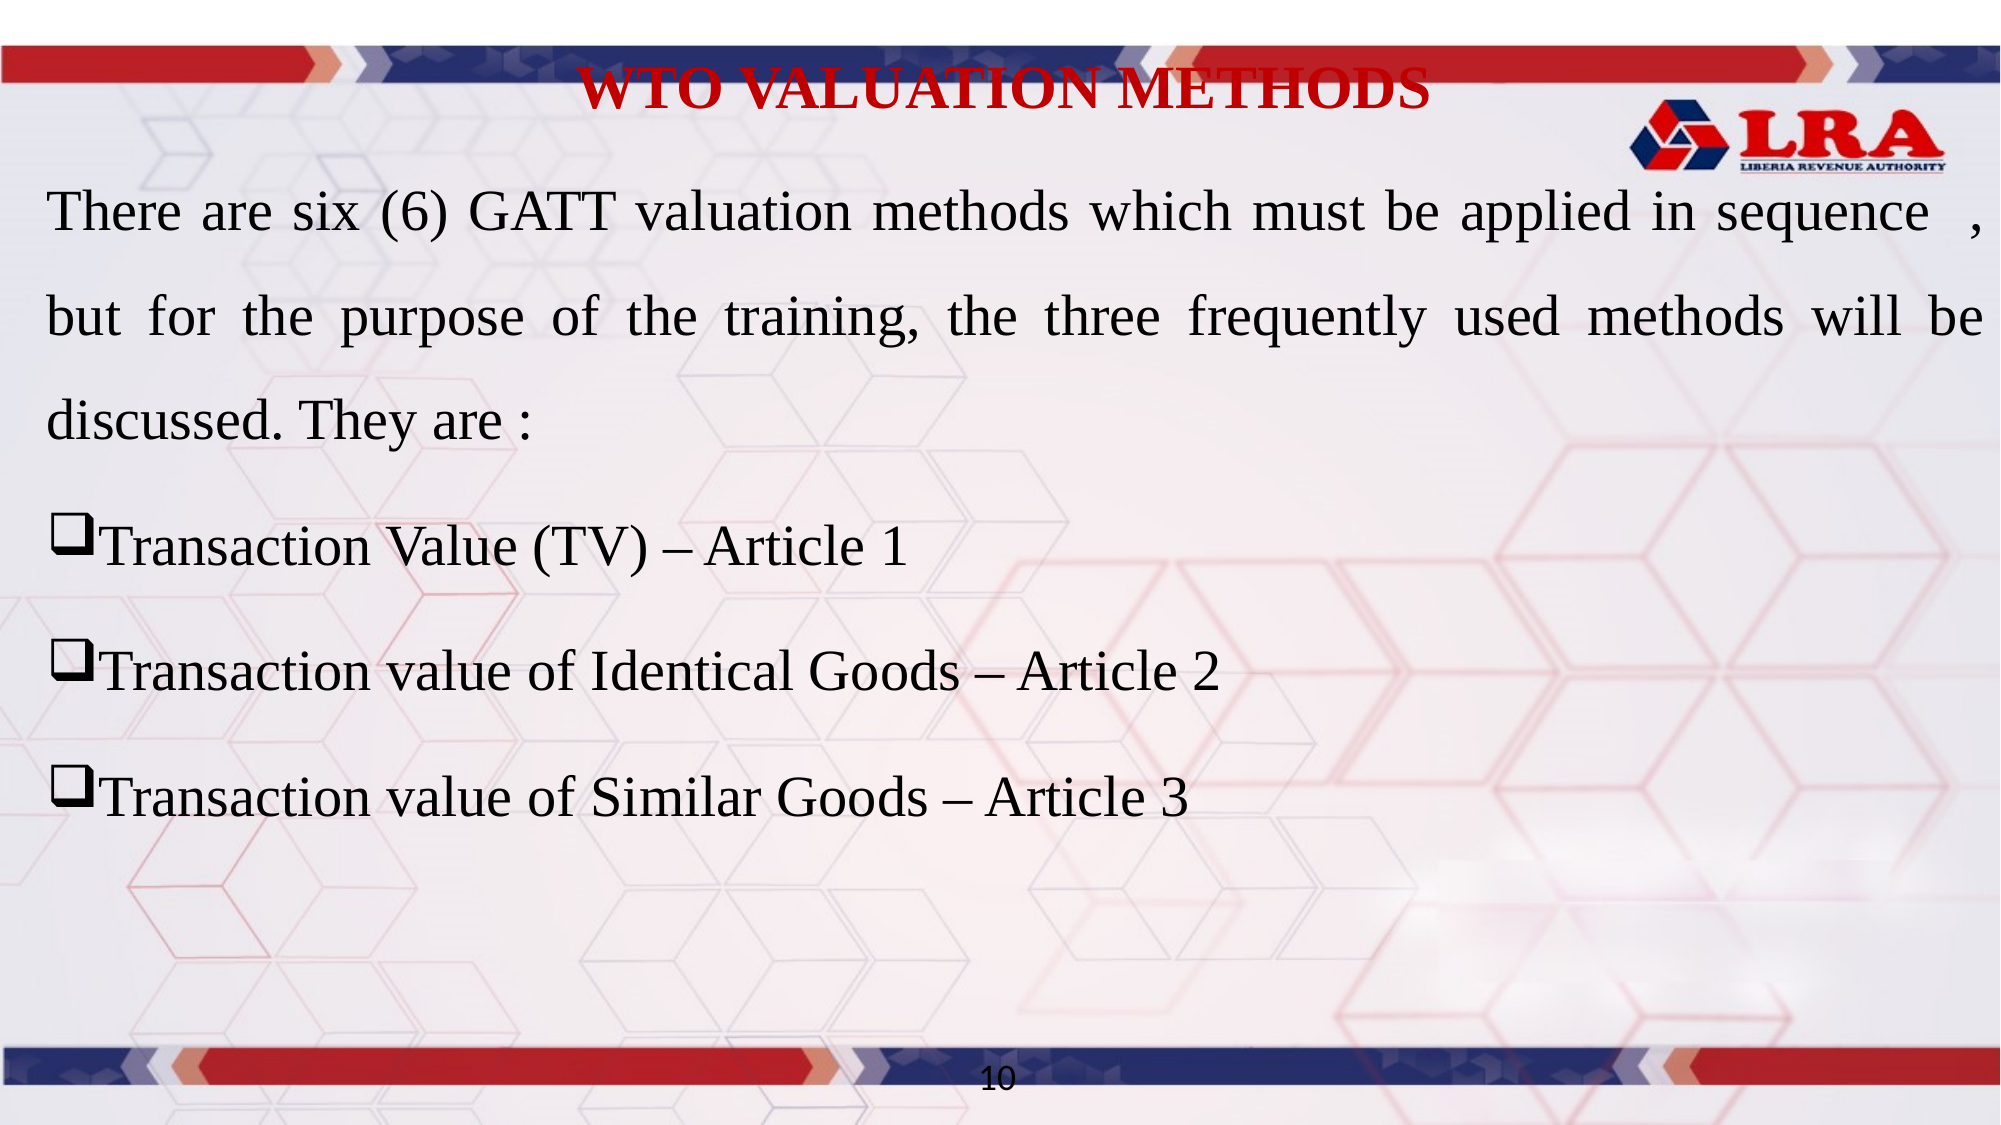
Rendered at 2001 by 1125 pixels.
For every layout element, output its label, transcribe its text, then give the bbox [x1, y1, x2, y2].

picture [0, 0, 2001, 1125]
text_box 10 [963, 1046, 1044, 1106]
title WTO VALUATION METHODS [141, 48, 1866, 129]
list There are six (6) GATT valuation methods which must be applied in sequence , but for the purpose of the training, the three frequently used methods will be discussed. They are : Transaction Value (TV) – Article 1 Transaction value of Identical Goods – Article 2 Transaction value of Similar Goods – Article 3 [31, 129, 2000, 1046]
